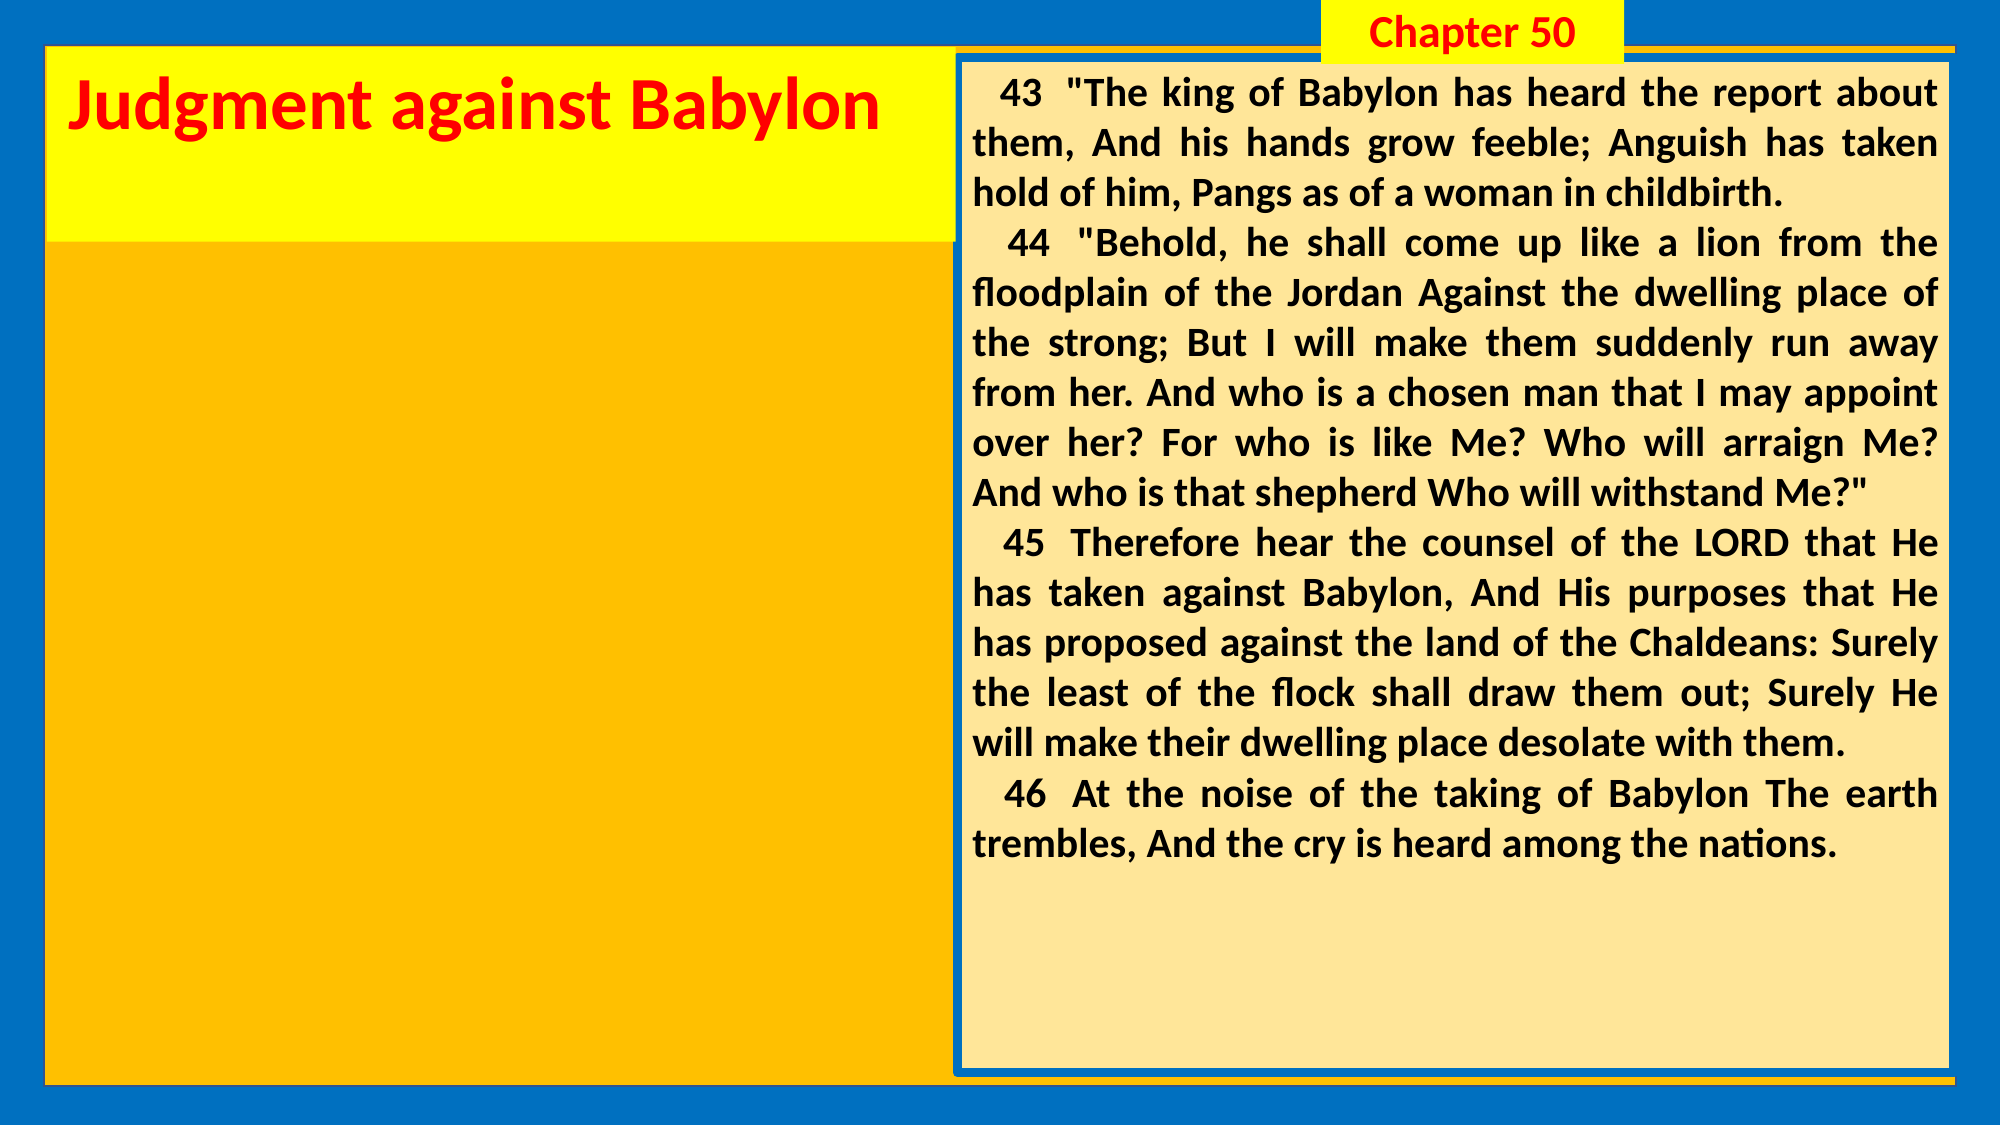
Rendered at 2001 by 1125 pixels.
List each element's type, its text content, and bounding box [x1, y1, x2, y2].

text_box Jeremiah [42, 60, 46, 225]
text_box Chapter 50 [1321, 0, 1625, 64]
text_box 43 "The king of Babylon has heard the report about them, And his hands grow feeble; Anguish has taken hold of him, Pangs as of a woman in childbirth. 44 "Behold, he shall come up like a lion from the floodplain of the Jordan Against the dwelling place of the strong; But I will make them suddenly run away from her. And who is a chosen man that I may appoint over her? For who is like Me? Who will arraign Me? And who is that shepherd Who will withstand Me?" 45 Therefore hear the counsel of the LORD that He has taken against Babylon, And His purposes that He has proposed against the land of the Chaldeans: Surely the least of the flock shall draw them out; Surely He will make their dwelling place desolate with them. 46 At the noise of the taking of Babylon The earth trembles, And the cry is heard among the nations. [957, 57, 1955, 1073]
text_box Judgment against Babylon [46, 47, 956, 242]
text_box [43, 44, 1957, 1087]
